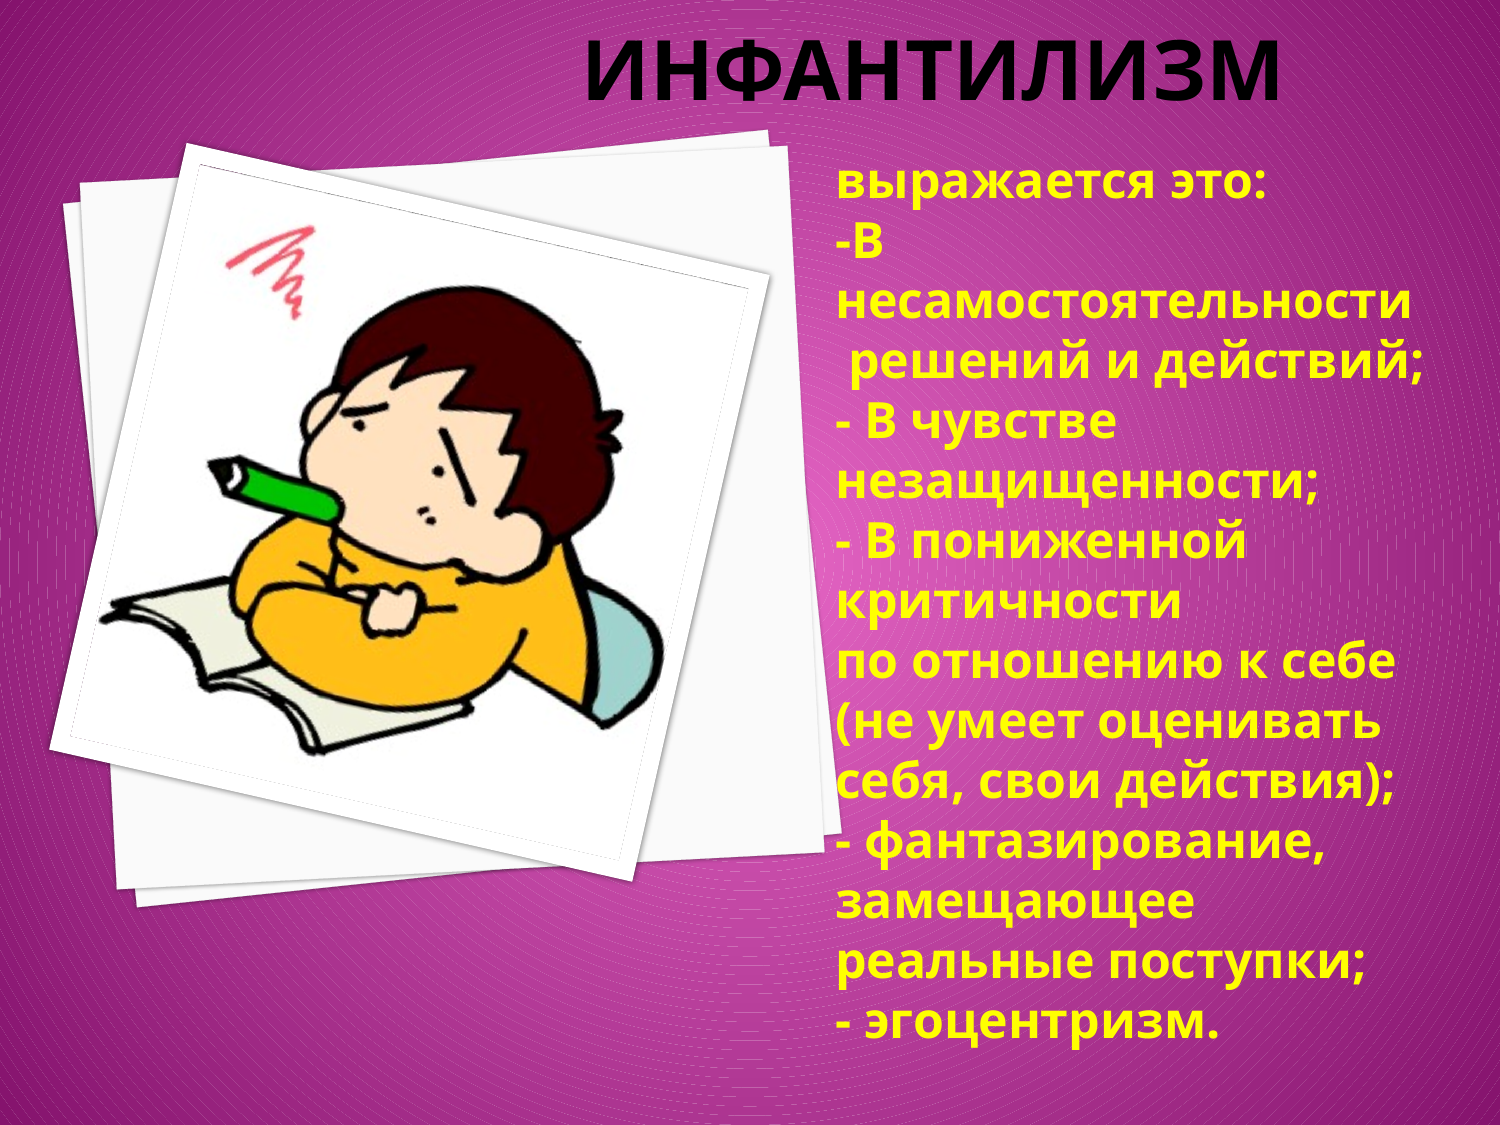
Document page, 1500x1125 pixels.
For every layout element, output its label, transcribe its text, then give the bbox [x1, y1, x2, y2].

picture [423, 815, 628, 860]
picture [127, 218, 692, 807]
picture [189, 165, 426, 217]
picture [694, 277, 748, 524]
picture [71, 513, 122, 747]
text_box выражается это: -В несамостоятельности решений и действий; - В чувстве незащищенности; - В пониженной критичности по отношению к себе (не умеет оценивать себя, свои действия); - фантазирование, замещающее реальные поступки; - эгоцентризм. [820, 140, 1465, 1101]
title Инфантилизм [574, 35, 1407, 118]
